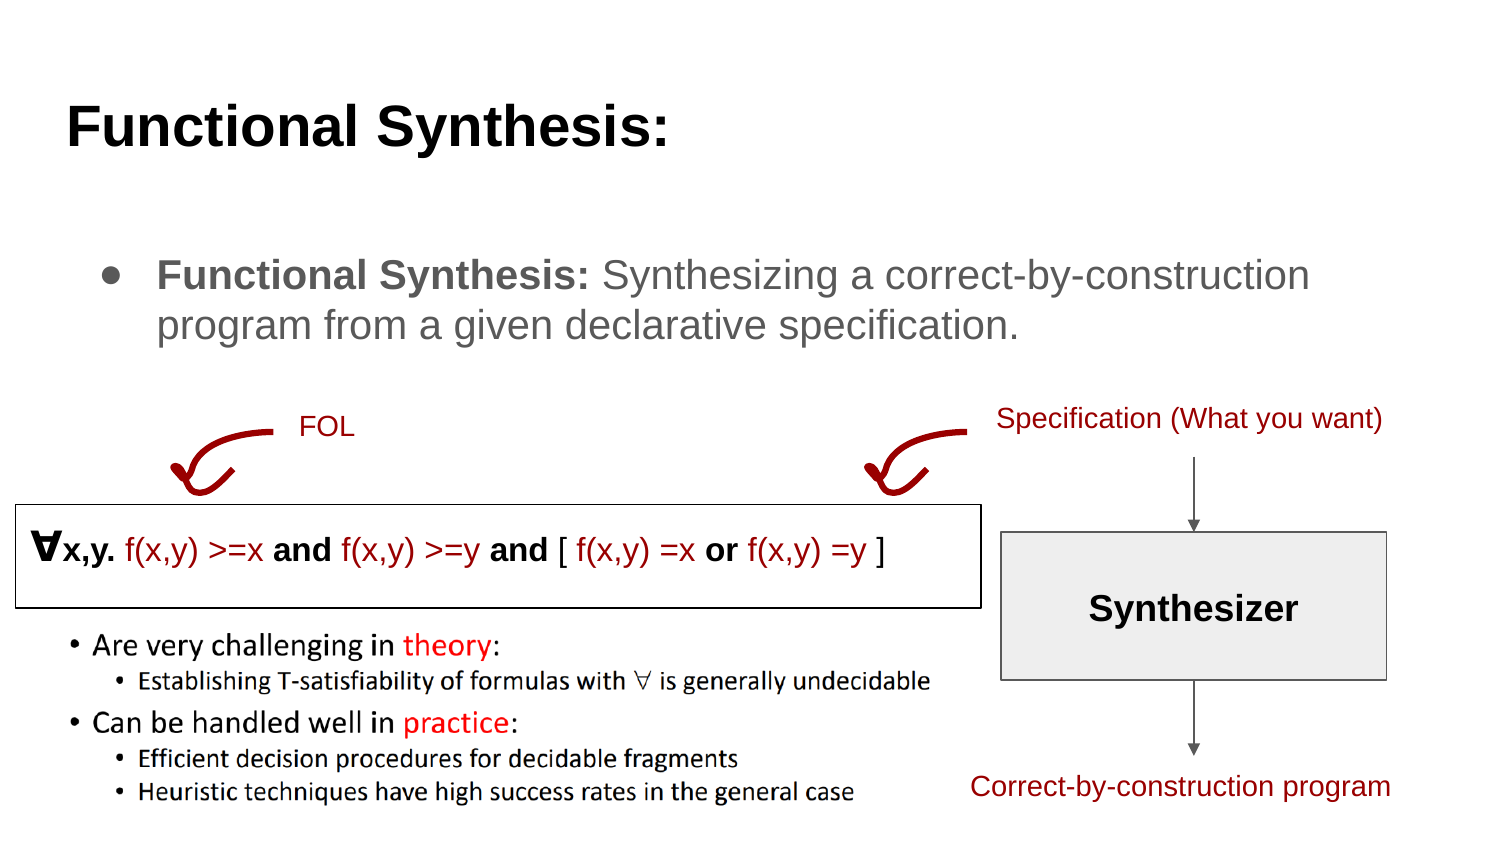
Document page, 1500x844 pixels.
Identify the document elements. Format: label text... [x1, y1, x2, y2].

text_box FOL [283, 391, 384, 468]
text_box Correct-by-construction program [955, 752, 1433, 829]
text_box [173, 431, 274, 493]
text_box ∀x,y. f(x,y) >=x and f(x,y) >=y and [ f(x,y) =x or f(x,y) =y ] [15, 504, 981, 608]
text_box [867, 431, 968, 493]
text_box Specification (What you want) [981, 384, 1407, 460]
title Functional Synthesis: [51, 72, 1449, 167]
text_box Functional Synthesis: Synthesizing a correct-by-construction program from a given declarative specification. [66, 232, 1465, 738]
text_box Synthesizer [1001, 532, 1387, 681]
picture [50, 625, 946, 810]
